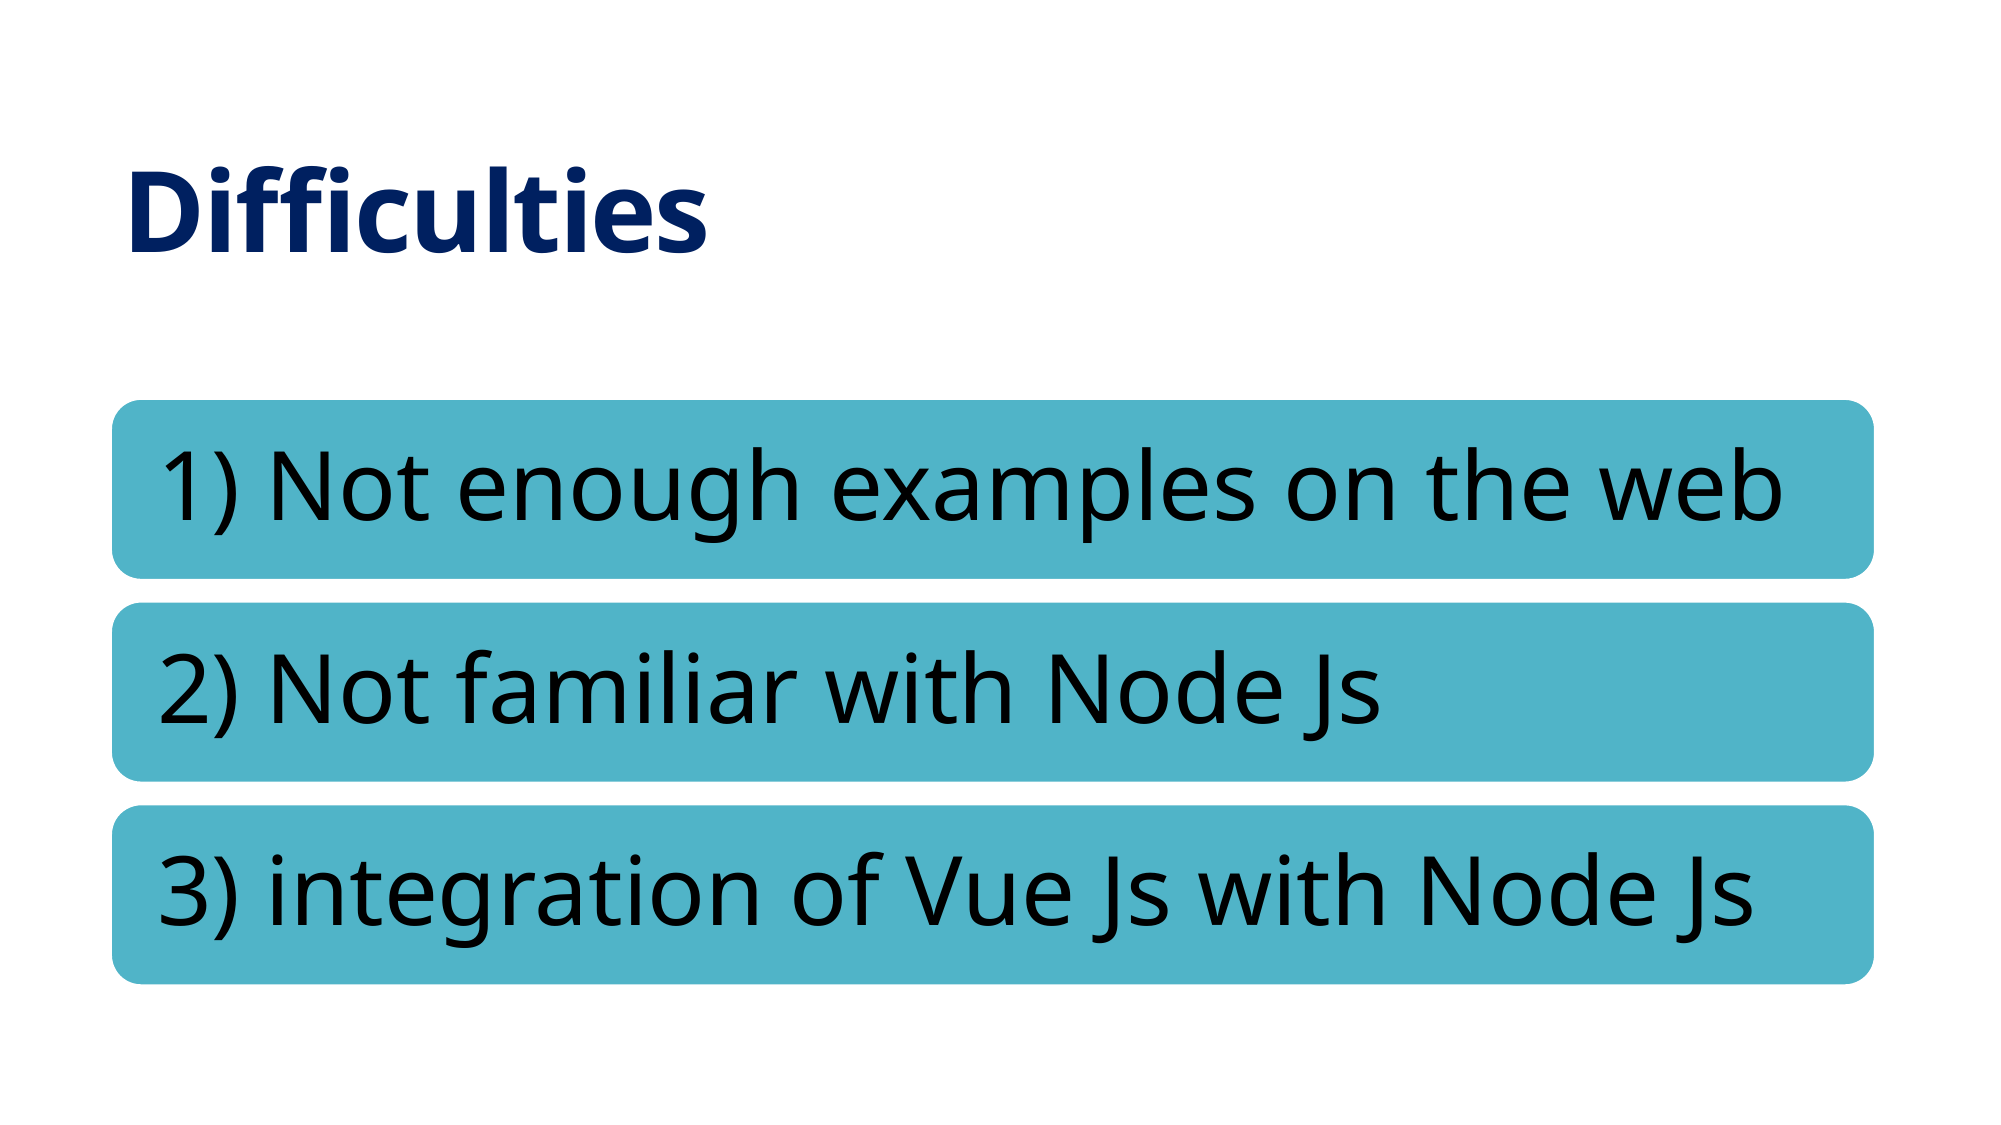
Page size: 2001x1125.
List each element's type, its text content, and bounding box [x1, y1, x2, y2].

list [110, 396, 1876, 988]
title Difficulties [107, 81, 1875, 354]
